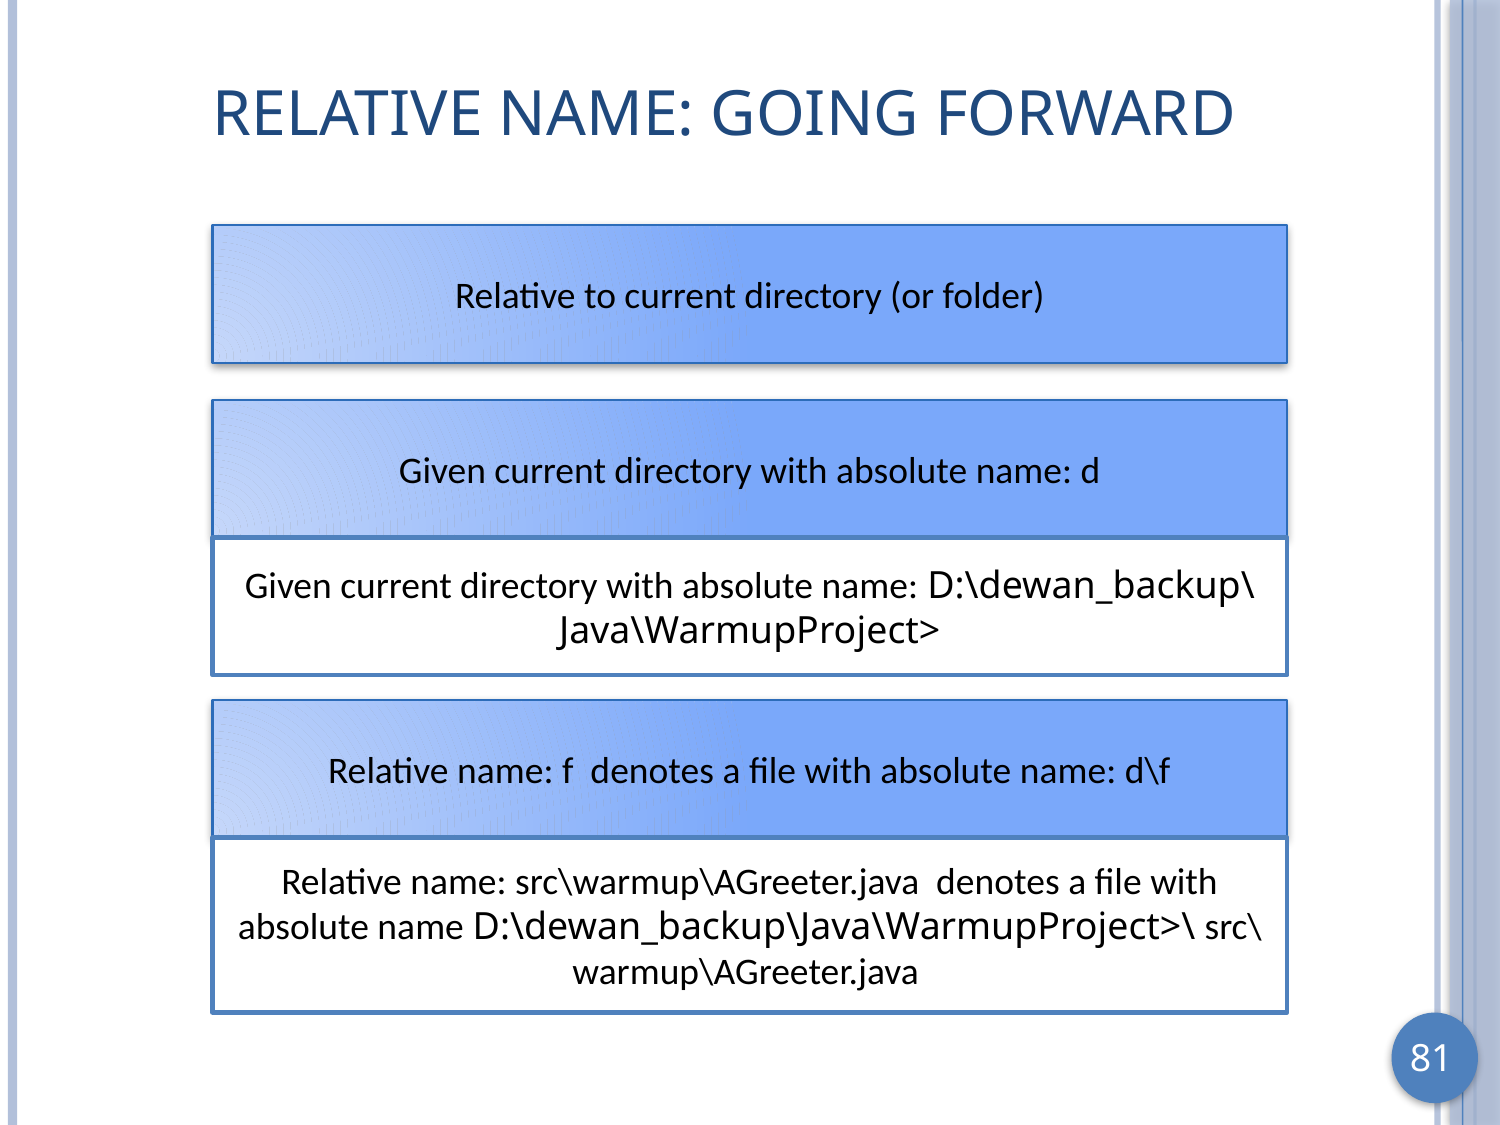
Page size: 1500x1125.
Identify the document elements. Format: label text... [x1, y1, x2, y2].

text_box Given current directory with absolute name: D:\dewan_backup\Java\WarmupProject> [210, 535, 1289, 677]
title Relative Name: Going Forward [75, 45, 1375, 175]
text_box Relative name: src\warmup\AGreeter.java denotes a file with absolute name D:\dewan_backup\Java\WarmupProject>\ src\warmup\AGreeter.java [210, 835, 1289, 1015]
text_box Relative to current directory (or folder) [211, 224, 1288, 364]
text_box Given current directory with absolute name: d [211, 399, 1288, 535]
text_box Relative name: f denotes a file with absolute name: d\f [211, 699, 1288, 835]
